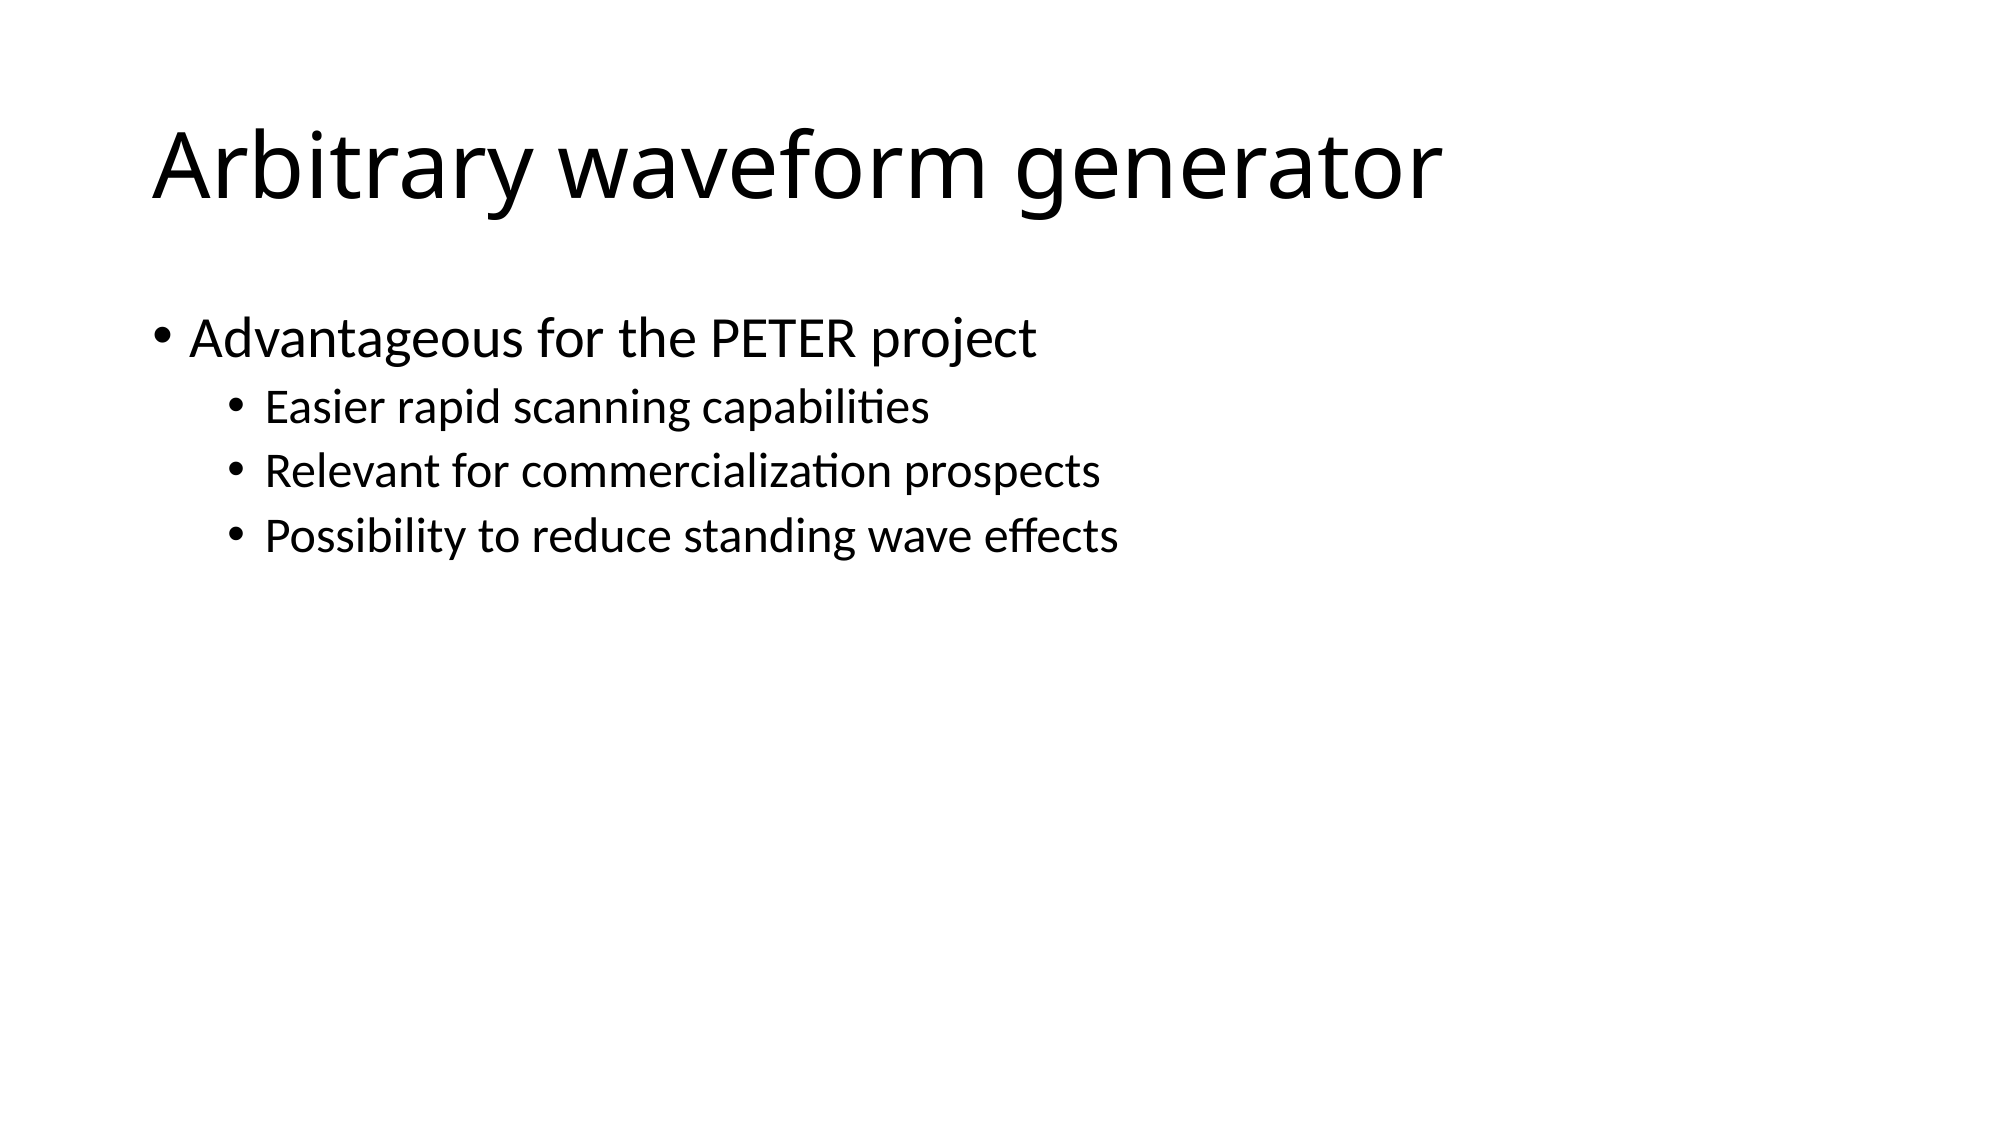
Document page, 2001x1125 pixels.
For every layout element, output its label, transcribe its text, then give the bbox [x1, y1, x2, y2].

list Advantageous for the PETER project Easier rapid scanning capabilities Relevant for commercialization prospects Possibility to reduce standing wave effects [137, 299, 1863, 1014]
title Arbitrary waveform generator [137, 59, 1863, 278]
